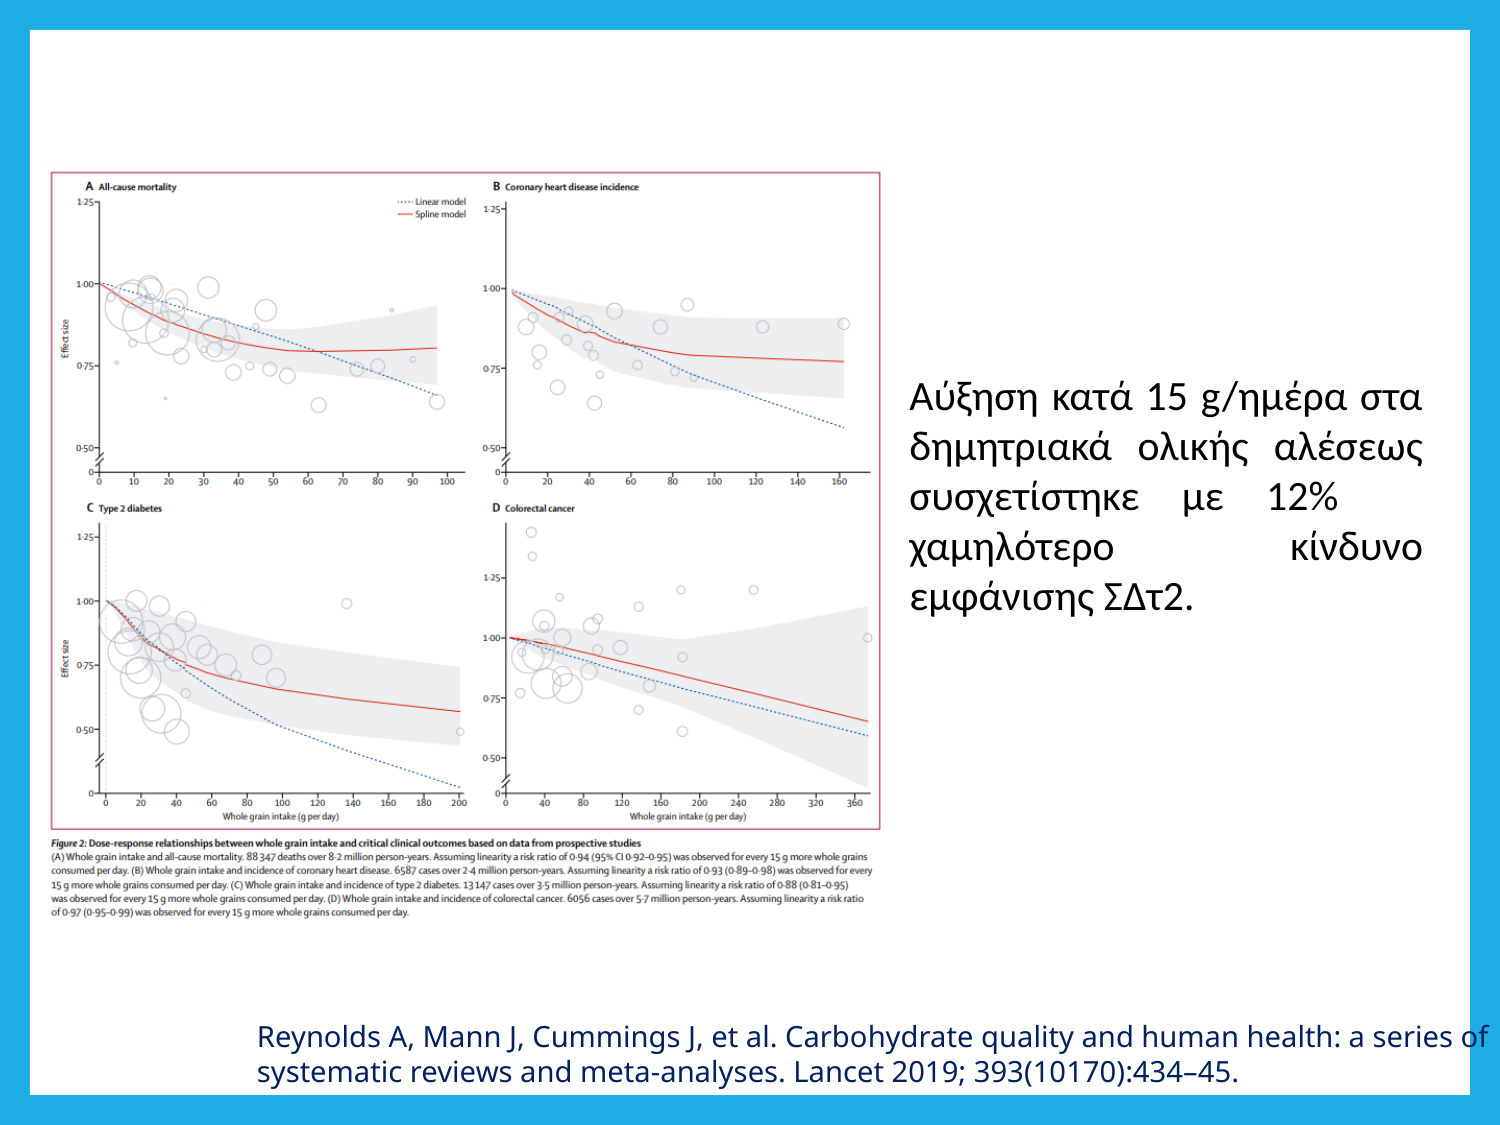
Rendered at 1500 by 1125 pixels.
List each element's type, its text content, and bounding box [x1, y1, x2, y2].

text_box Αύξηση κατά 15 g/ημέρα στα δημητριακά ολικής αλέσεως συσχετίστηκε με 12% χαμηλότερο κίνδυνο εμφάνισης ΣΔτ2. [899, 361, 1438, 627]
text_box Reynolds A, Mann J, Cummings J, et al. Carbohydrate quality and human health: a series of systematic reviews and meta-analyses. Lancet 2019; 393(10170):434–45. [242, 1011, 1500, 1096]
picture [33, 160, 895, 927]
